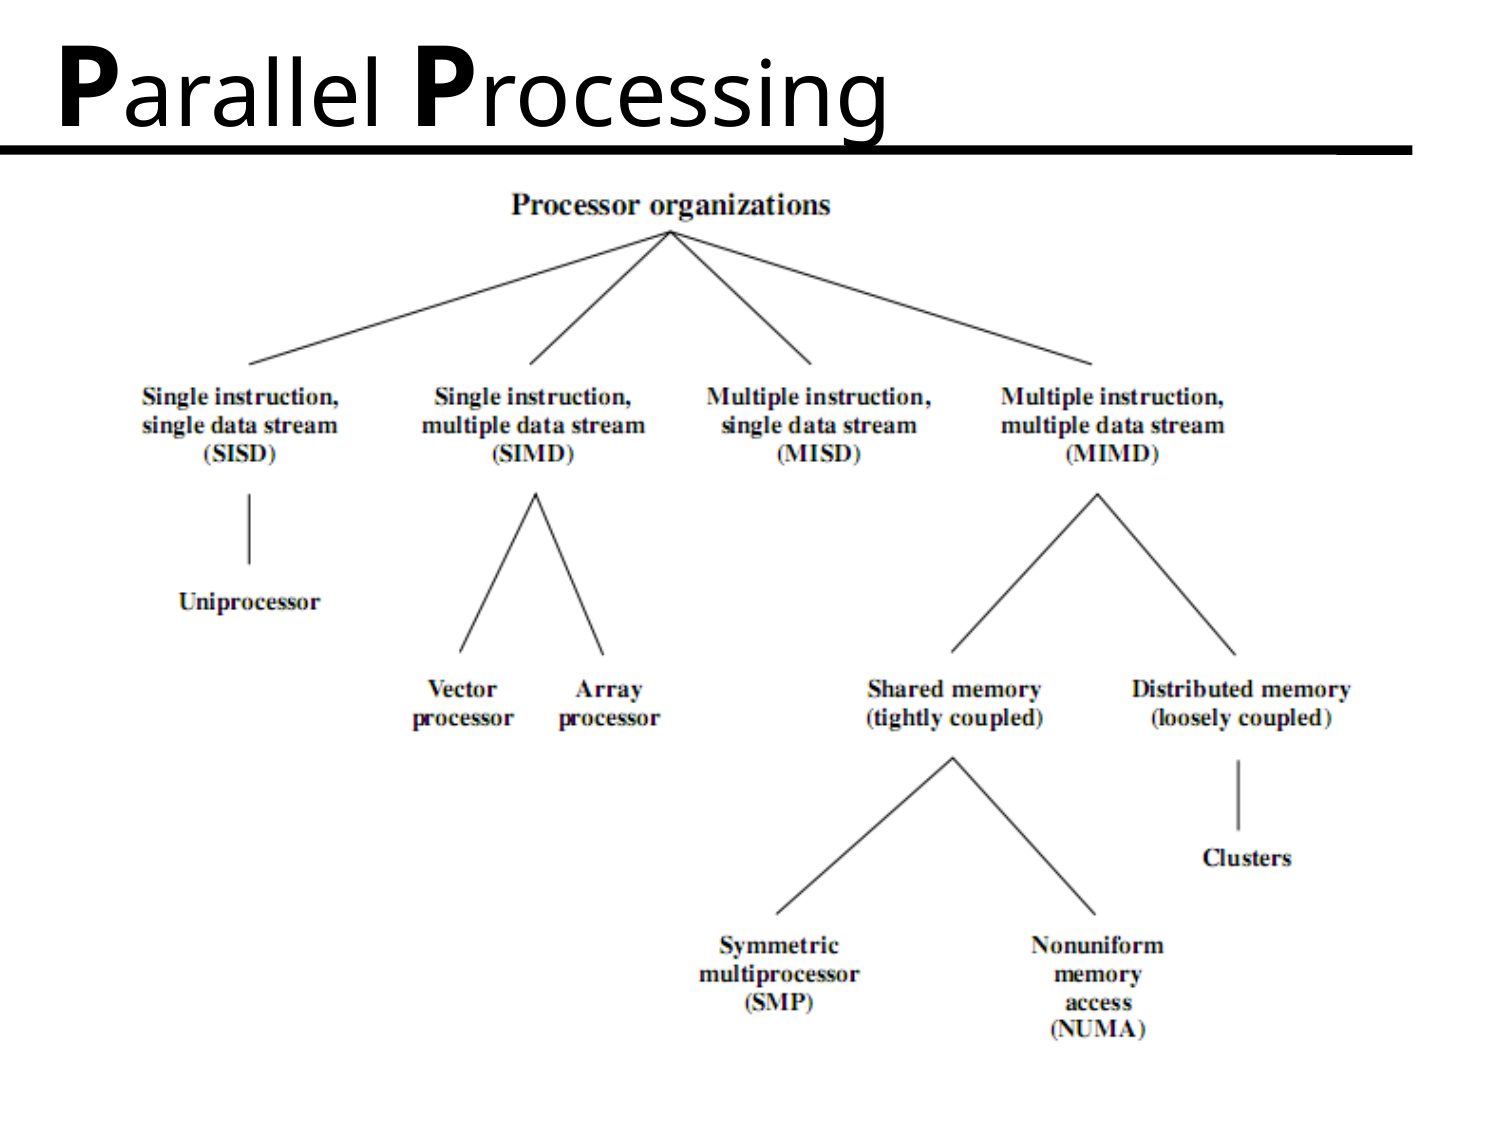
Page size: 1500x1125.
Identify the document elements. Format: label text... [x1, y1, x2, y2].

text_box Parallel Processing [37, 0, 1313, 163]
picture [99, 162, 1400, 1061]
